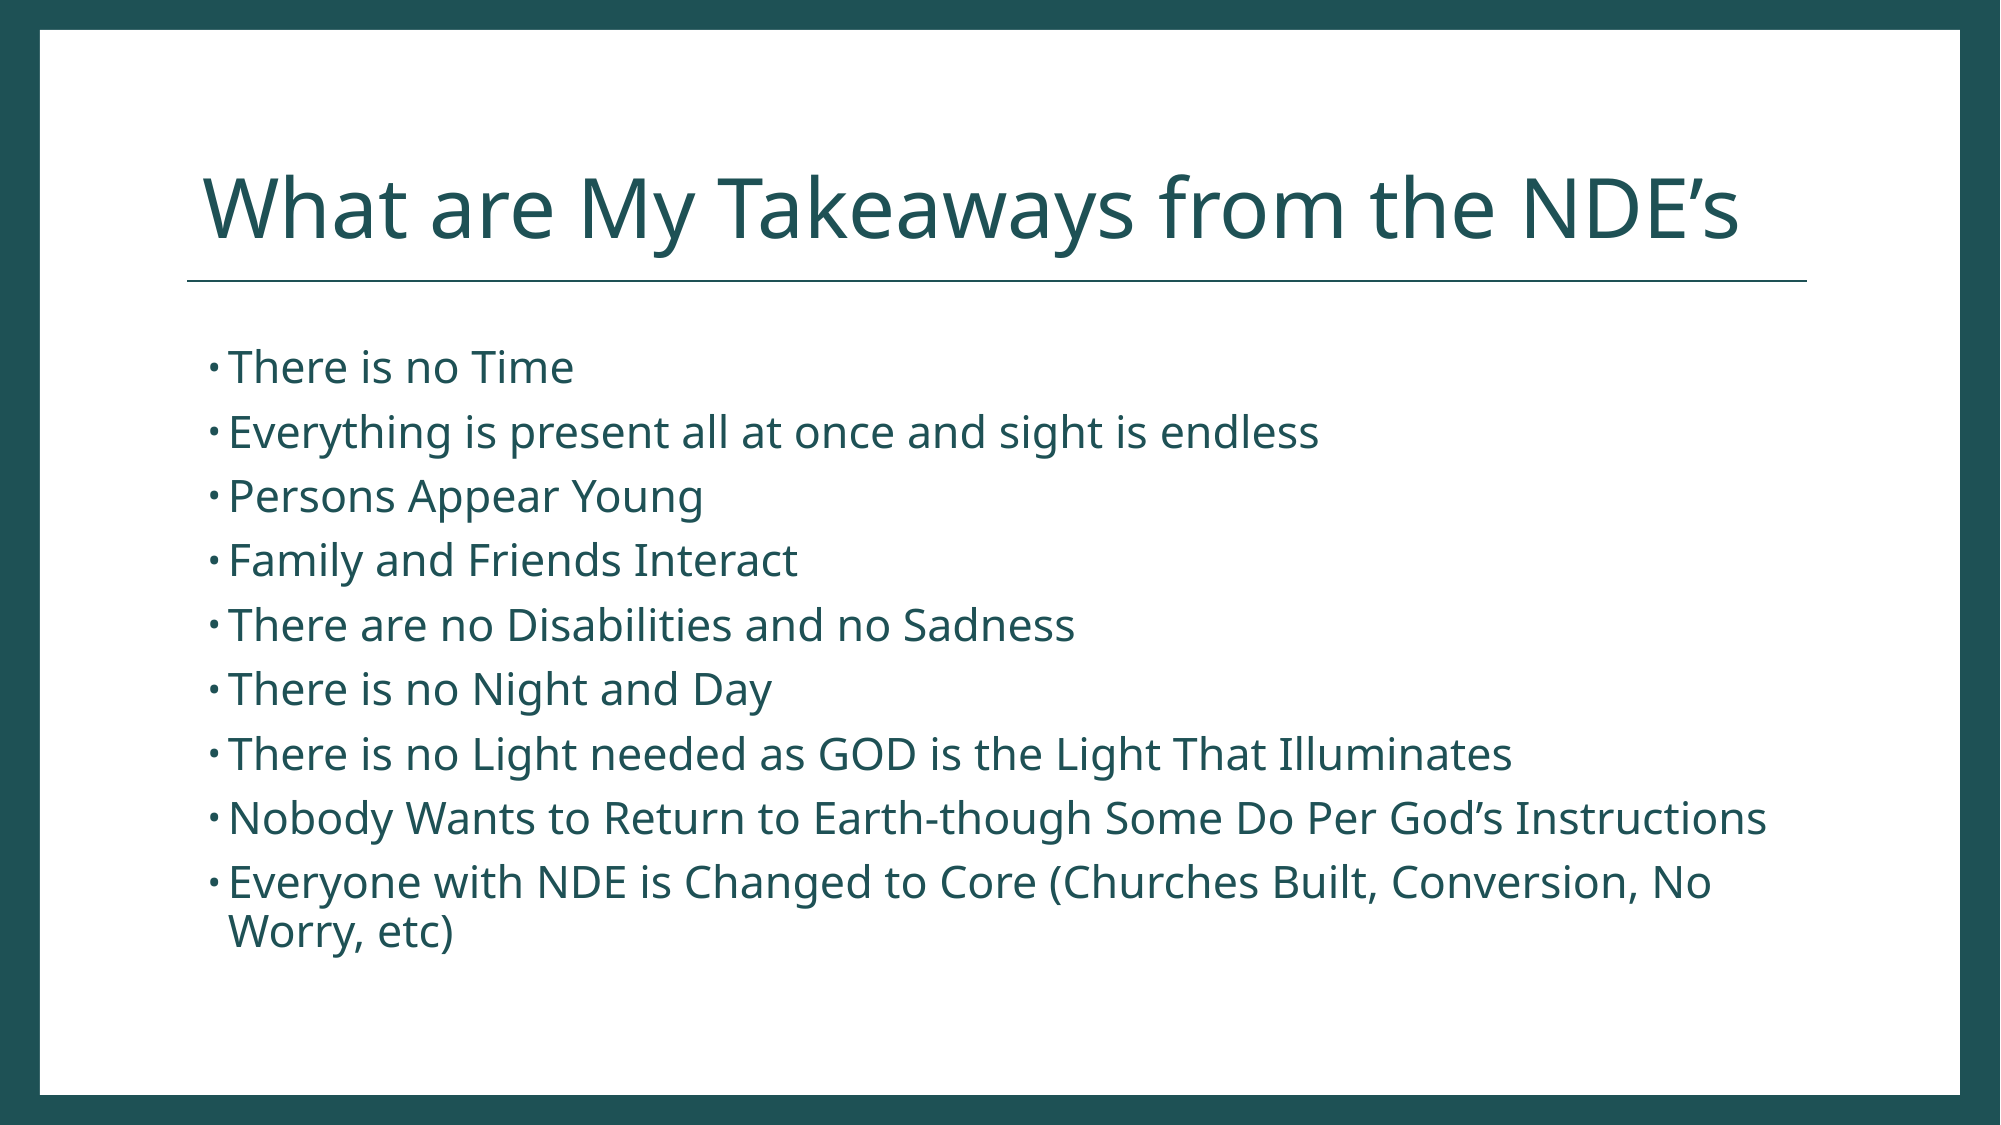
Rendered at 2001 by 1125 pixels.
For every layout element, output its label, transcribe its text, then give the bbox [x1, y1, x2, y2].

title What are My Takeaways from the NDE’s [187, 99, 1808, 323]
list There is no Time Everything is present all at once and sight is endless Persons Appear Young Family and Friends Interact There are no Disabilities and no Sadness There is no Night and Day There is no Light needed as GOD is the Light That Illuminates Nobody Wants to Return to Earth-though Some Do Per God’s Instructions Everyone with NDE is Changed to Core (Churches Built, Conversion, No Worry, etc) [187, 337, 1808, 1000]
